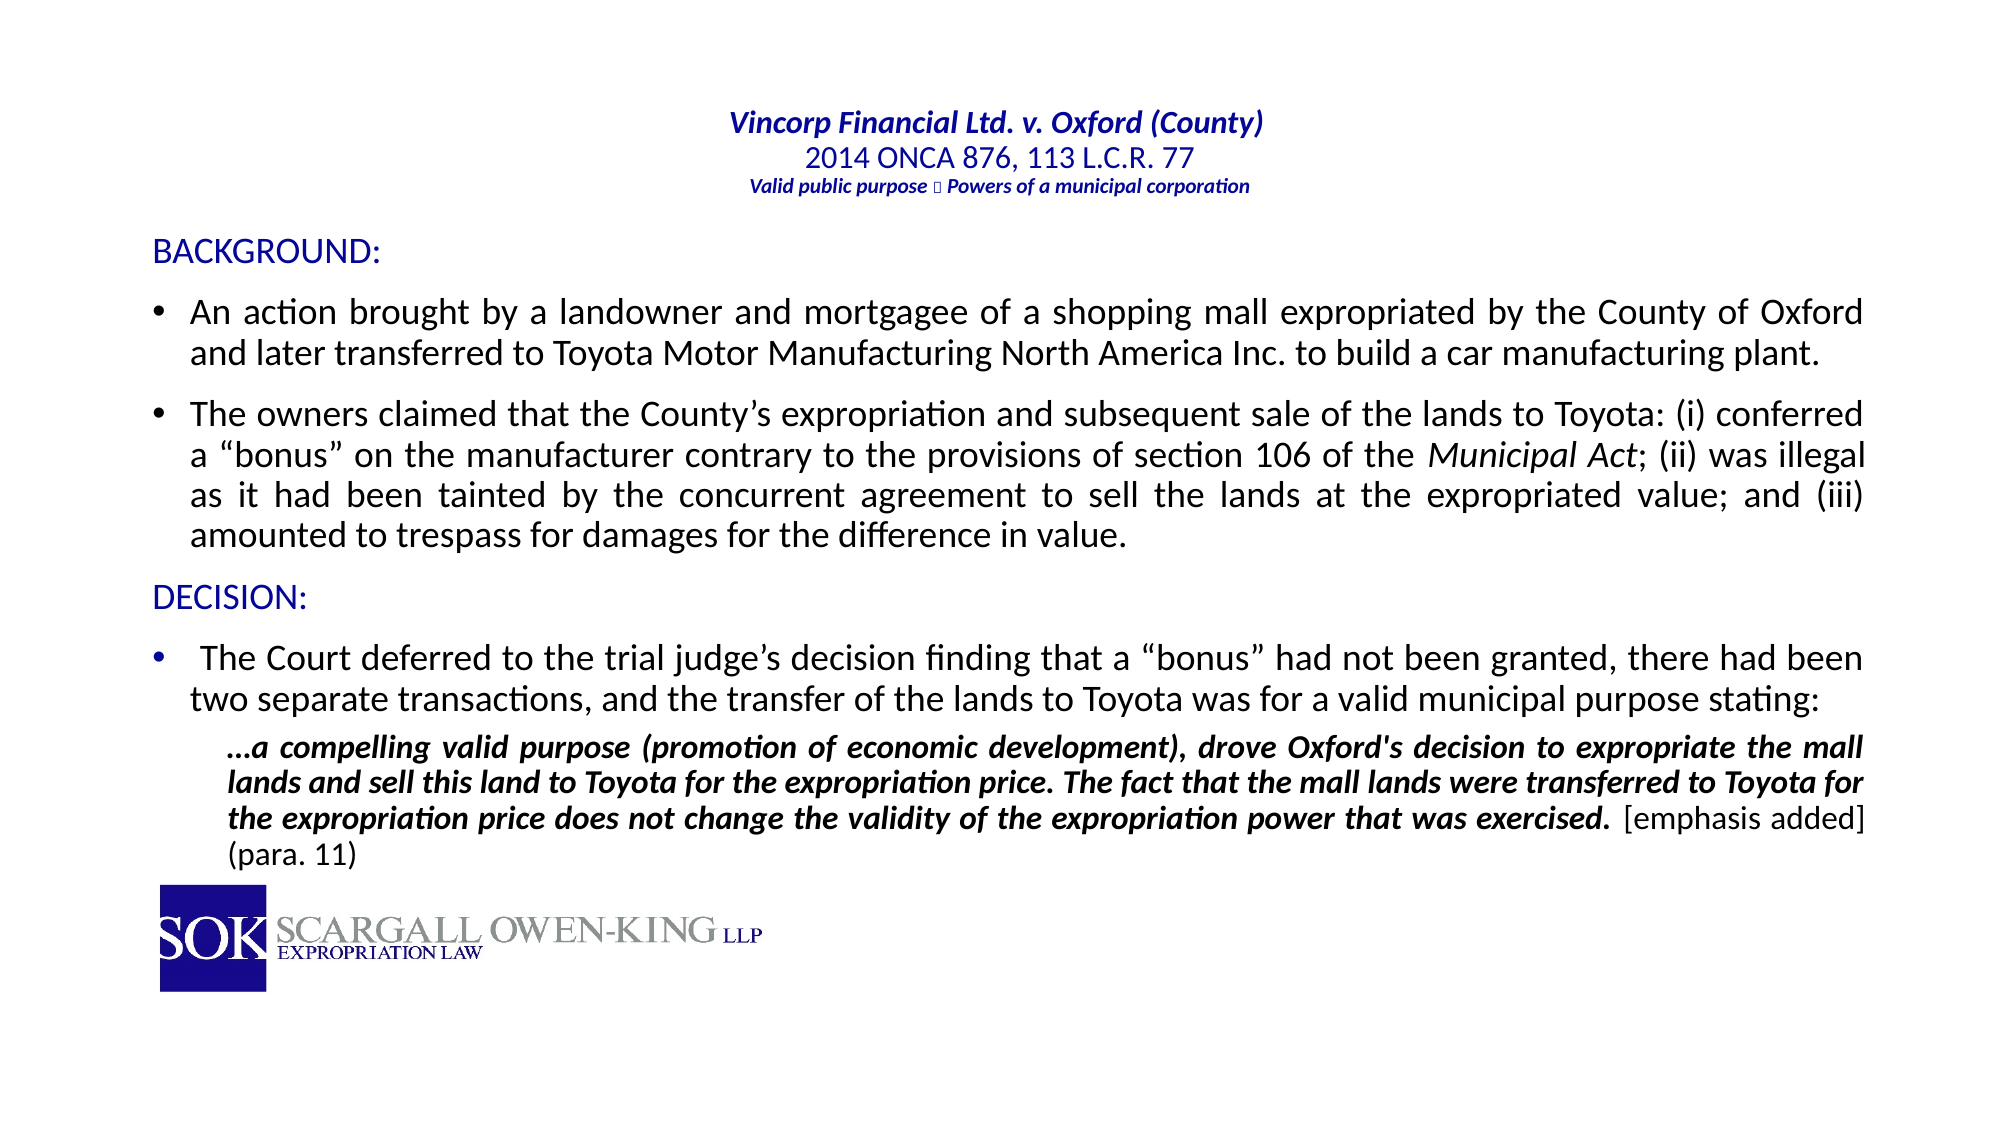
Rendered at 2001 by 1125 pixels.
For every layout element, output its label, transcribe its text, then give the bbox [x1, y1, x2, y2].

picture [137, 938, 784, 1014]
list BACKGROUND: An action brought by a landowner and mortgagee of a shopping mall expropriated by the County of Oxford and later transferred to Toyota Motor Manufacturing North America Inc. to build a car manufacturing plant. The owners claimed that the County’s expropriation and subsequent sale of the lands to Toyota: (i) conferred a “bonus” on the manufacturer contrary to the provisions of section 106 of the Municipal Act; (ii) was illegal as it had been tainted by the concurrent agreement to sell the lands at the expropriated value; and (iii) amounted to trespass for damages for the difference in value. DECISION: The Court deferred to the trial judge’s decision finding that a “bonus” had not been granted, there had been two separate transactions, and the transfer of the lands to Toyota was for a valid municipal purpose stating: …a compelling valid purpose (promotion of economic development), drove Oxford's decision to expropriate the mall lands and sell this land to Toyota for the expropriation price. The fact that the mall lands were transferred to Toyota for the expropriation price does not change the validity of the expropriation power that was exercised. [emphasis added](para. 11) [137, 223, 1882, 938]
title Vincorp Financial Ltd. v. Oxford (County) 2014 ONCA 876, 113 L.C.R. 77 Valid public purpose  Powers of a municipal corporation [137, 59, 1863, 223]
